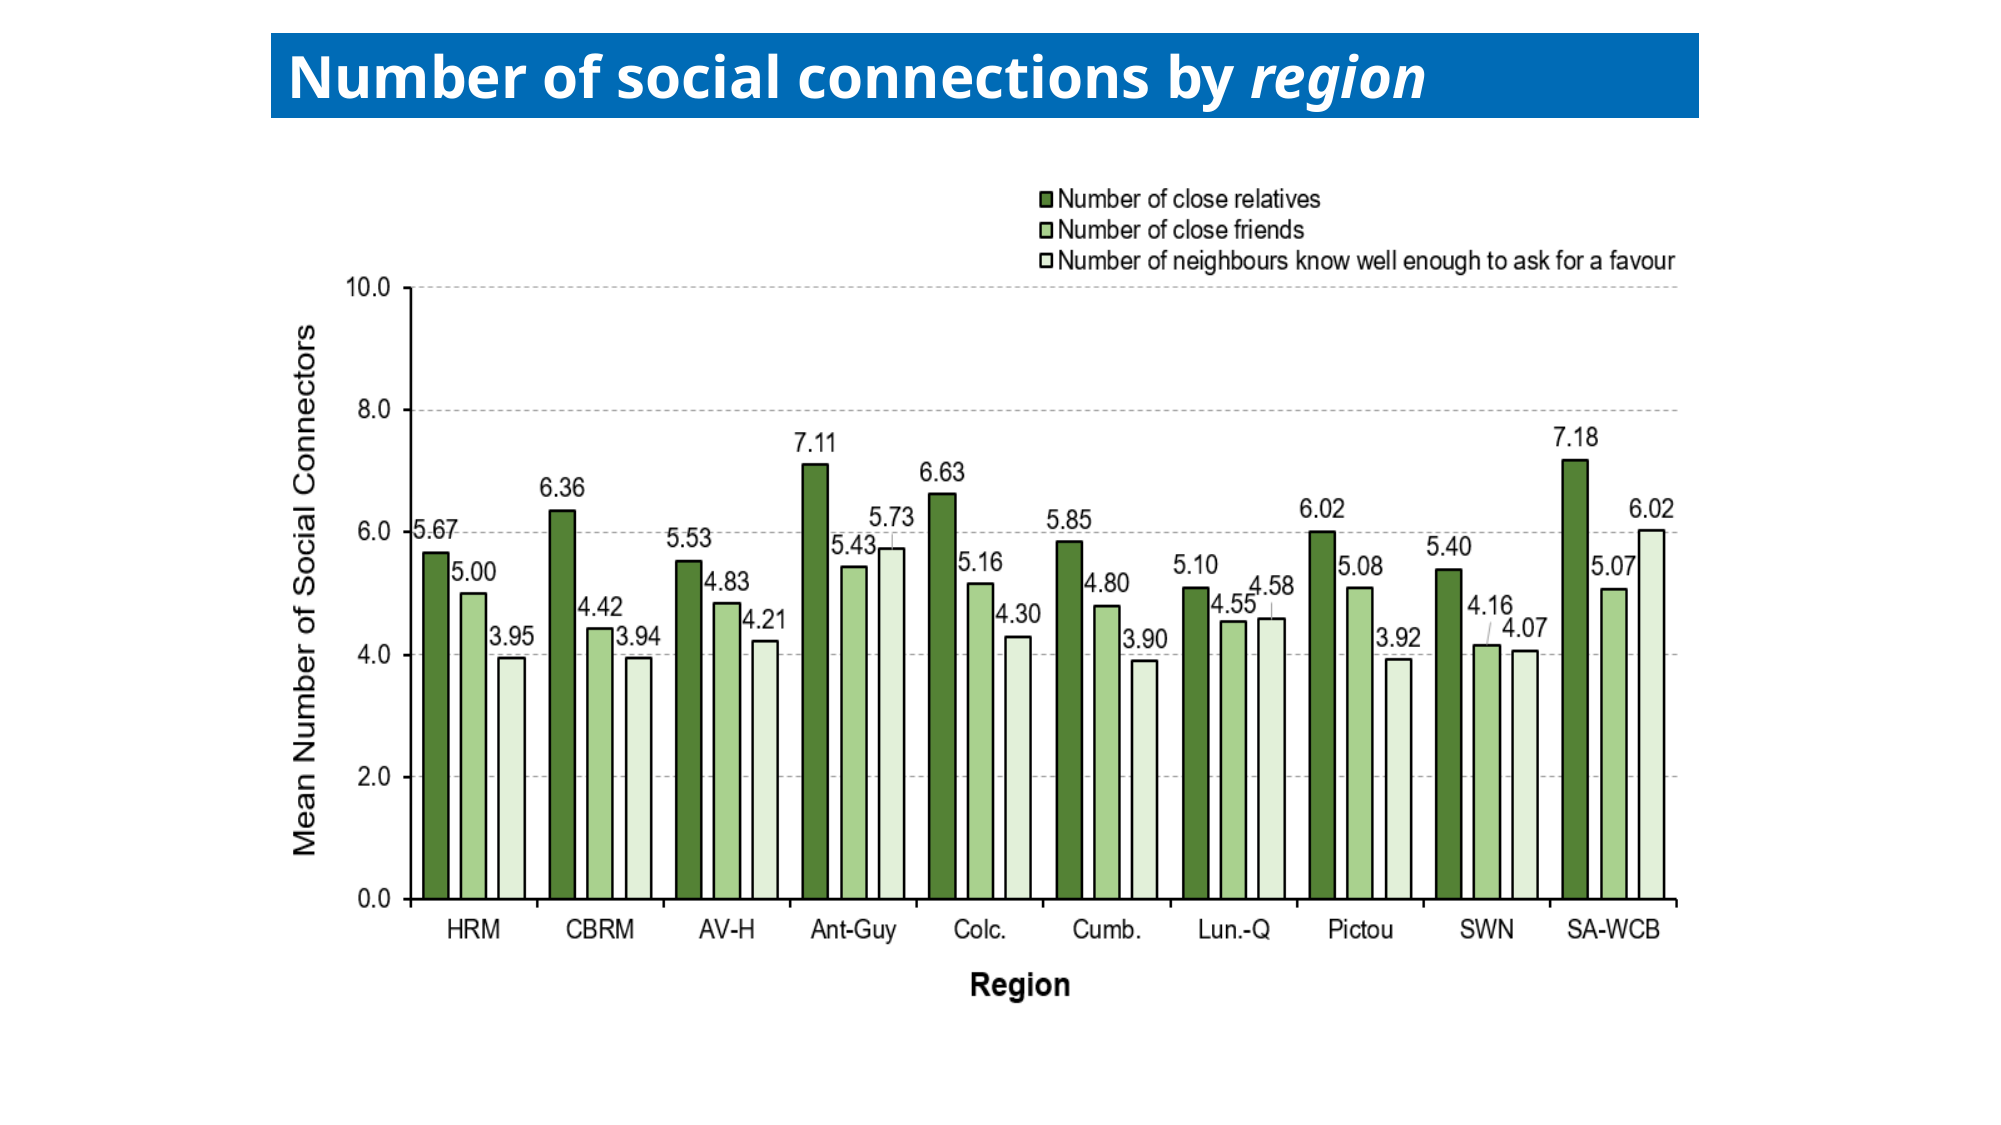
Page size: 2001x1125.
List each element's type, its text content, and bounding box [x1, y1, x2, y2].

text_box Number of social connections by region [272, 34, 1698, 117]
picture [272, 187, 1698, 1013]
